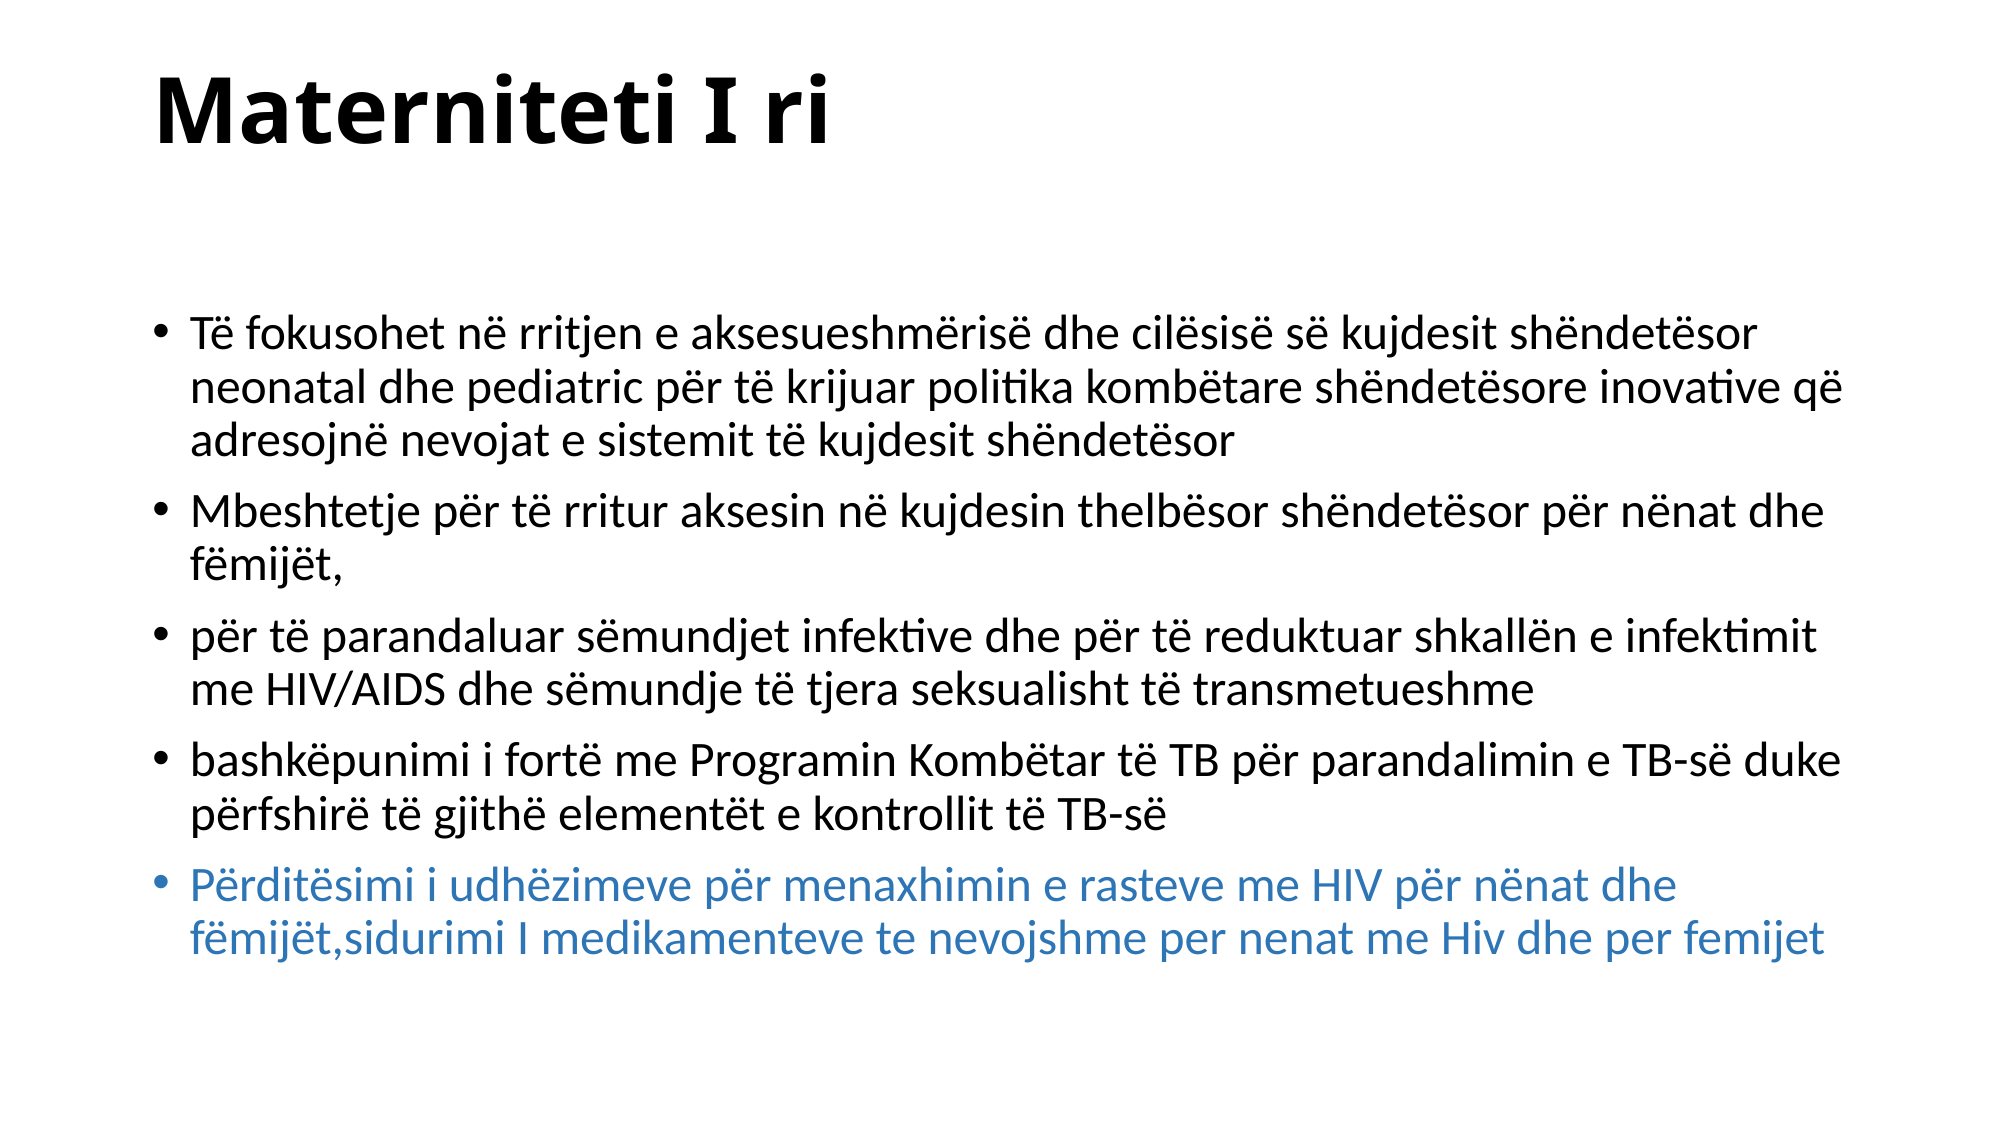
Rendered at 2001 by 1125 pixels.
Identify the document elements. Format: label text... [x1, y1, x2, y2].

title Materniteti I ri [137, 59, 1863, 278]
list Të fokusohet në rritjen e aksesueshmërisë dhe cilësisë së kujdesit shëndetësor neonatal dhe pediatric për të krijuar politika kombëtare shëndetësore inovative që adresojnë nevojat e sistemit të kujdesit shëndetësor Mbeshtetje për të rritur aksesin në kujdesin thelbësor shëndetësor për nënat dhe fëmijët, për të parandaluar sëmundjet infektive dhe për të reduktuar shkallën e infektimit me HIV/AIDS dhe sëmundje të tjera seksualisht të transmetueshme bashkëpunimi i fortë me Programin Kombëtar të TB për parandalimin e TB-së duke përfshirë të gjithë elementët e kontrollit të TB-së Përditësimi i udhëzimeve për menaxhimin e rasteve me HIV për nënat dhe fëmijët,sidurimi I medikamenteve te nevojshme per nenat me Hiv dhe per femijet [137, 299, 1863, 1014]
